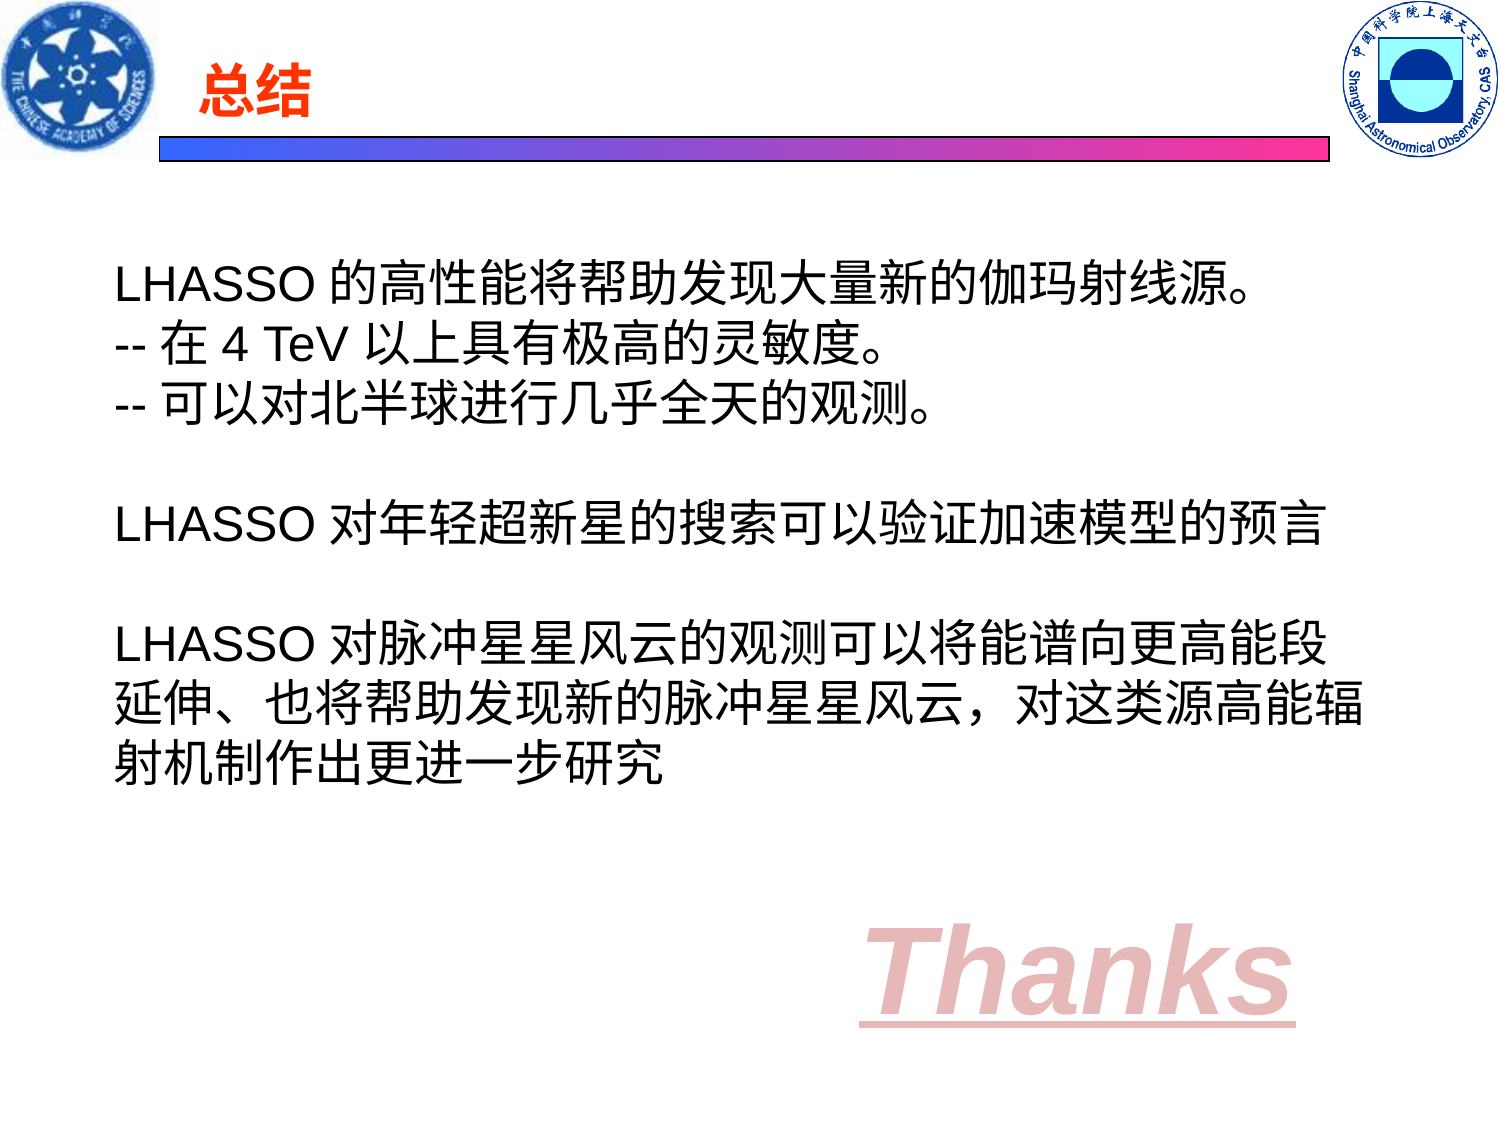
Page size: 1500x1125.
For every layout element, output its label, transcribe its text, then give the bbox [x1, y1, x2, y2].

picture [1340, 0, 1500, 160]
picture [0, 0, 160, 160]
text_box Thanks [843, 882, 1443, 1047]
text_box 总结 [183, 30, 1353, 148]
text_box LHASSO的高性能将帮助发现大量新的伽玛射线源。 --在4 TeV以上具有极高的灵敏度。 --可以对北半球进行几乎全天的观测。 LHASSO对年轻超新星的搜索可以验证加速模型的预言 LHASSO对脉冲星星风云的观测可以将能谱向更高能段延伸、也将帮助发现新的脉冲星星风云，对这类源高能辐射机制作出更进一步研究 [99, 243, 1389, 799]
